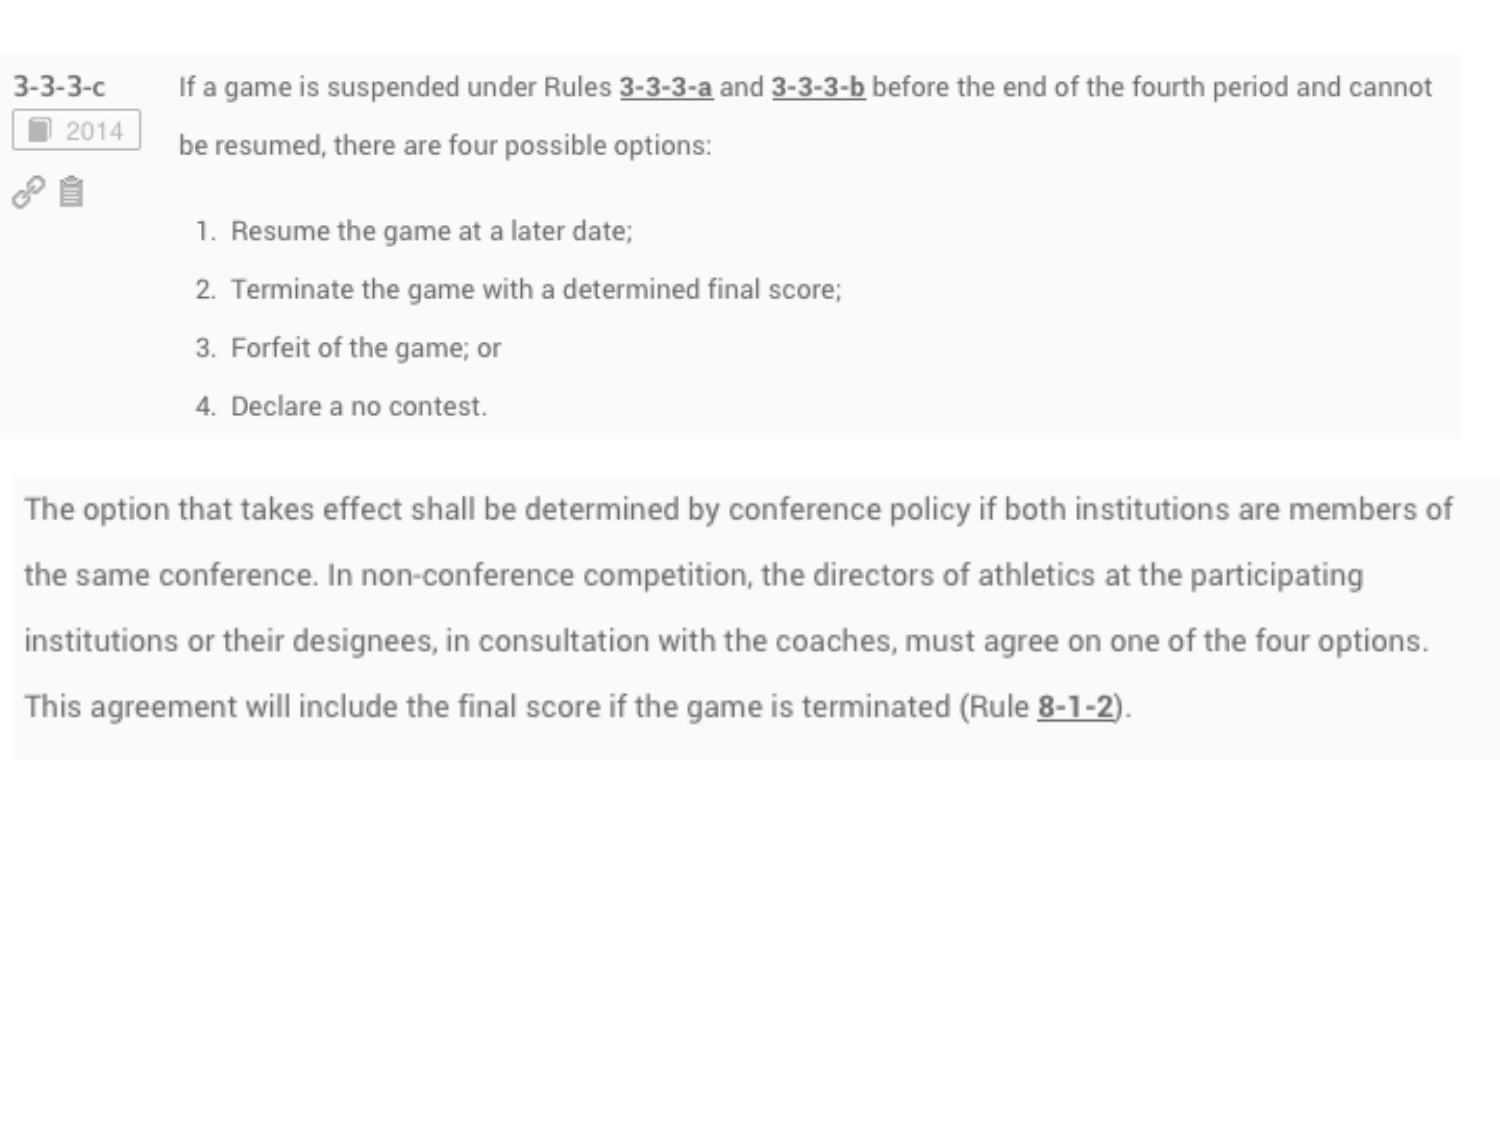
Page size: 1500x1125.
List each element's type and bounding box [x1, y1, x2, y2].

picture [0, 55, 1461, 440]
picture [13, 478, 1500, 761]
